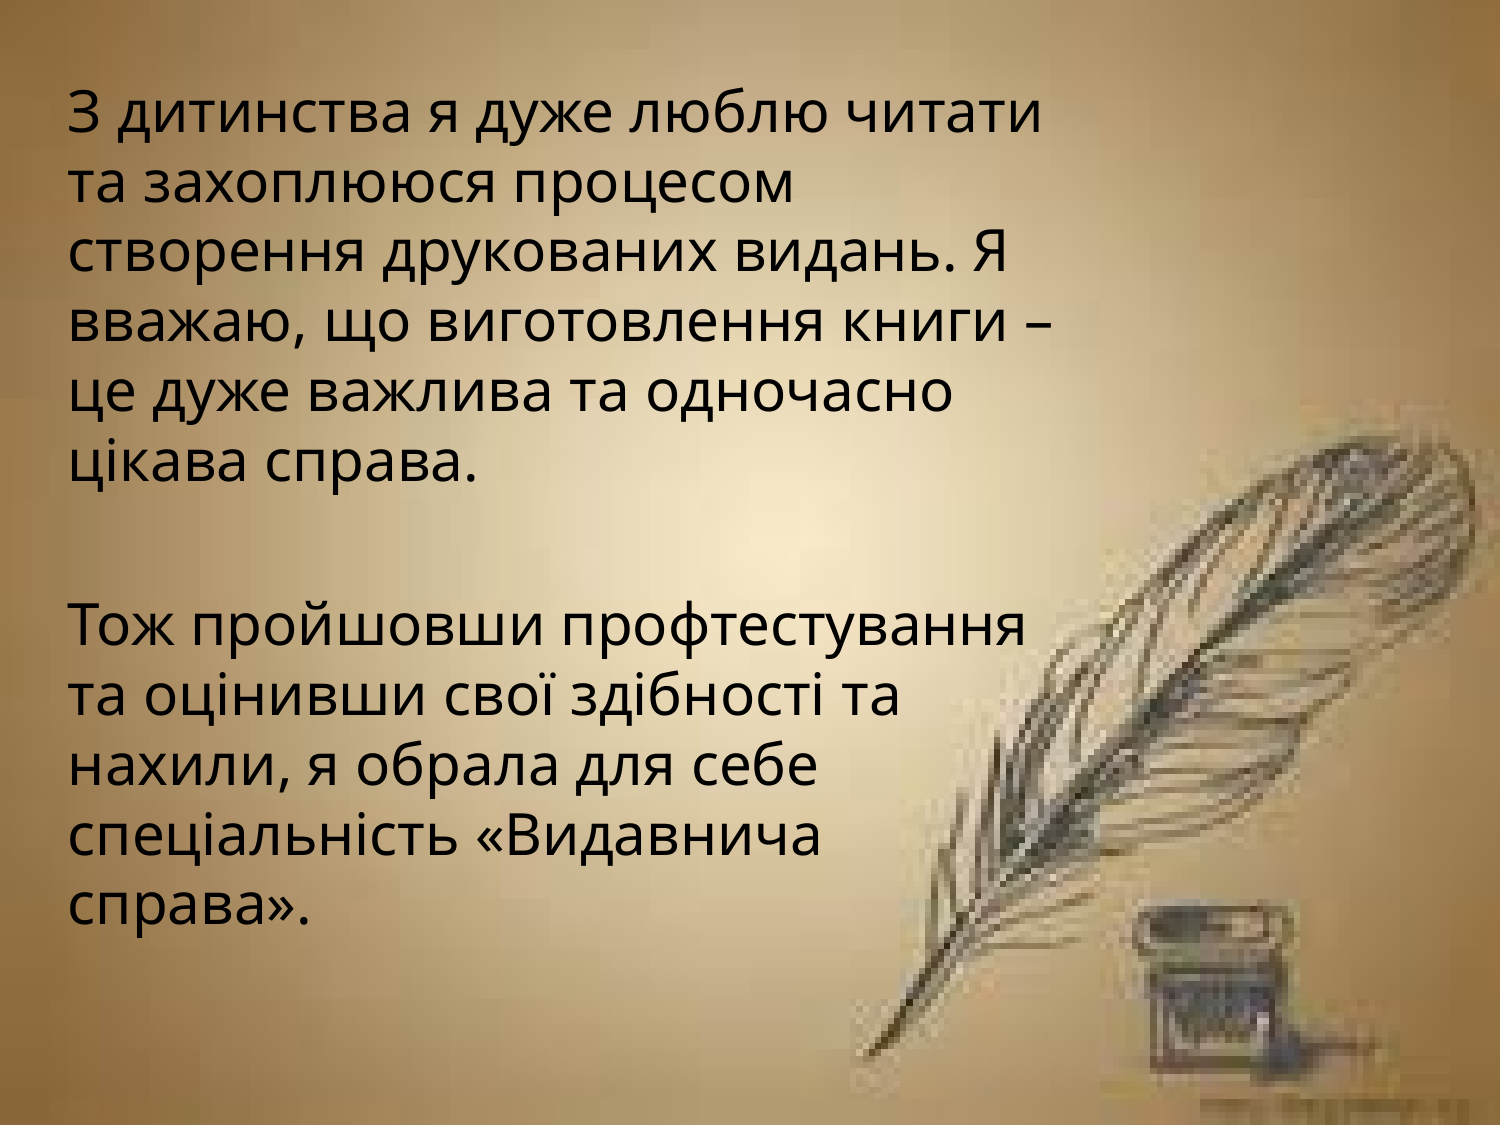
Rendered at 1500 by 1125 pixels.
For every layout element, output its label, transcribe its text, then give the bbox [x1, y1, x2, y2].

list З дитинства я дуже люблю читати та захоплююся процесом створення друкованих видань. Я вважаю, що виготовлення книги – це дуже важлива та одночасно цікава справа. Тож пройшовши профтестування та оцінивши свої здібності та нахили, я обрала для себе спеціальність «Видавнича справа». [53, 66, 1085, 1047]
picture [0, 0, 1500, 1125]
